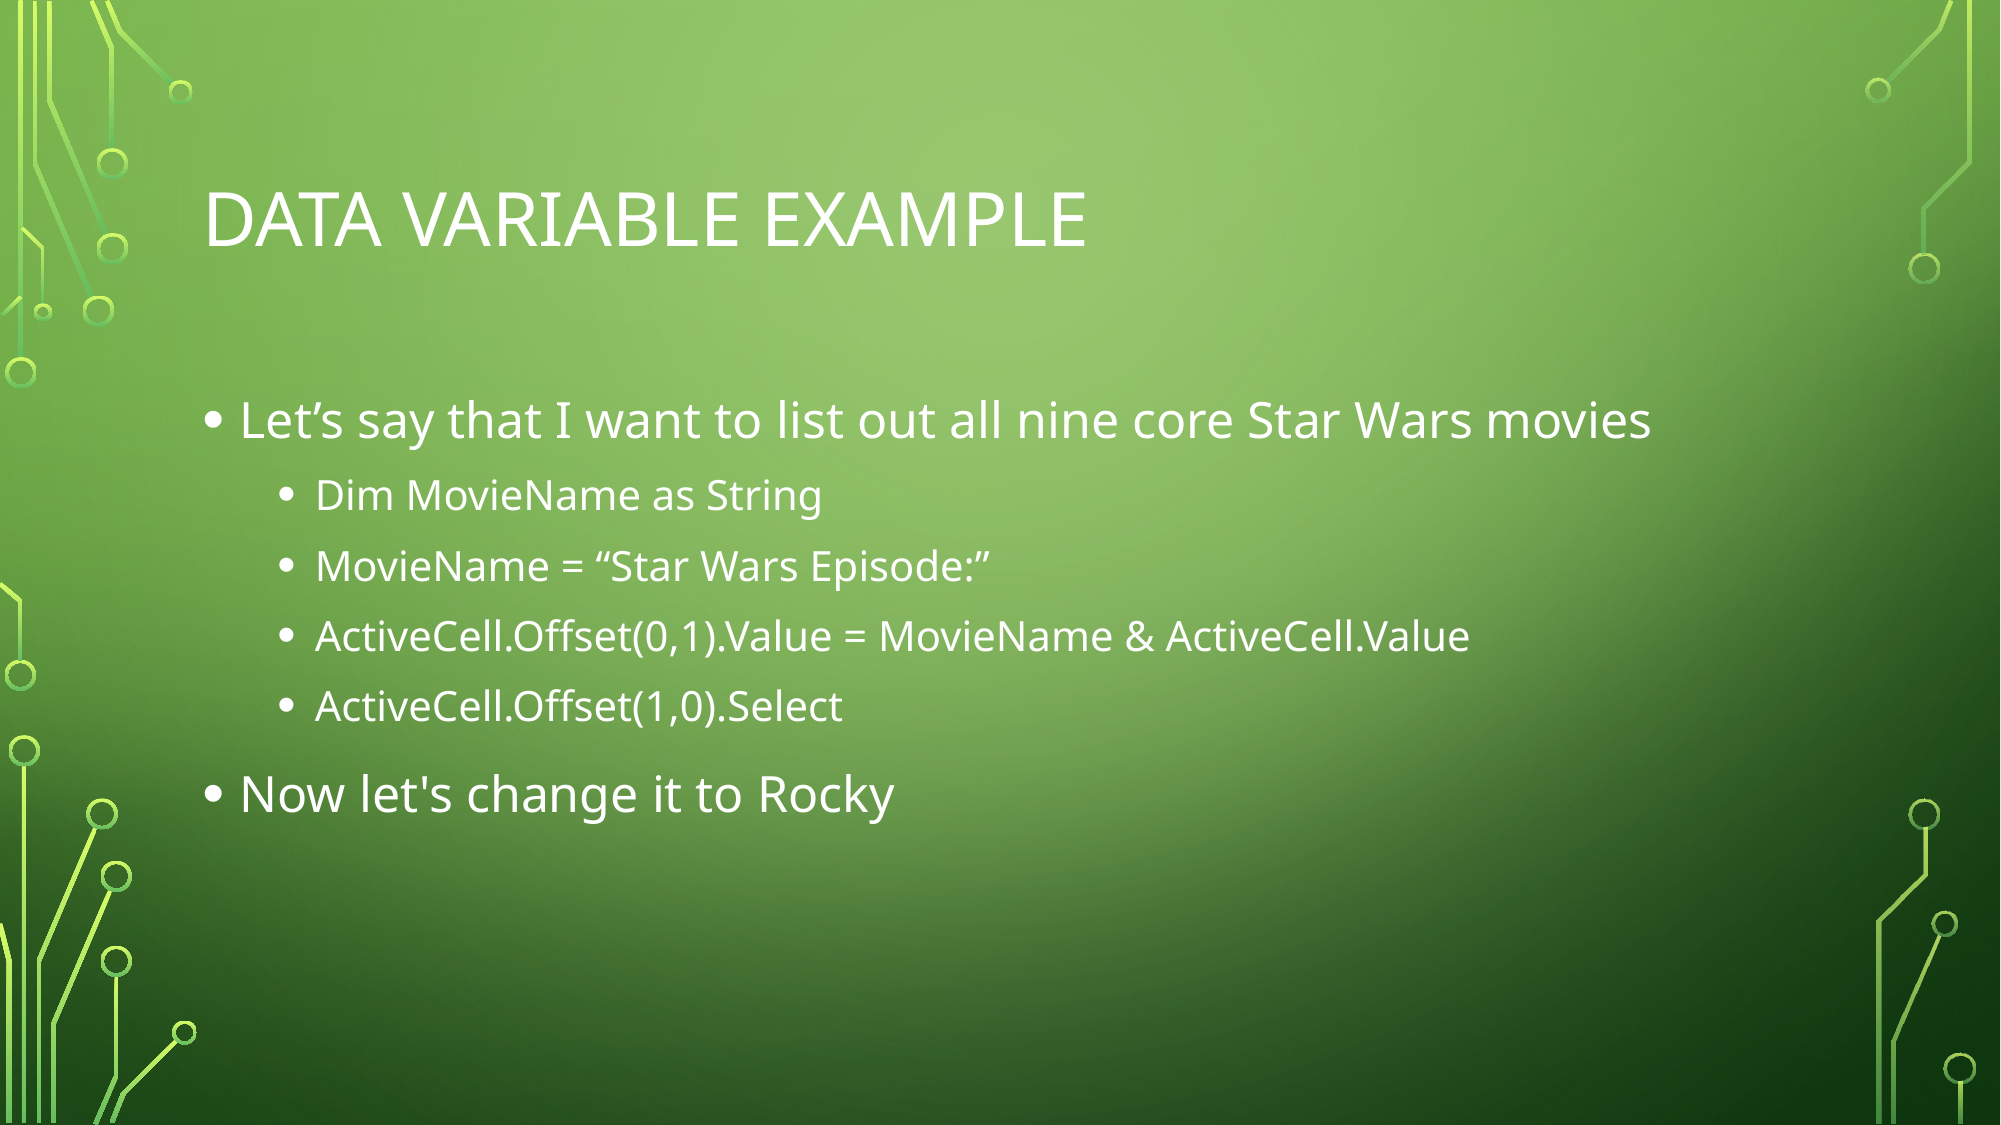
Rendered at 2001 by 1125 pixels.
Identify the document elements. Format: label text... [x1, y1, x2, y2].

list Let’s say that I want to list out all nine core Star Wars movies Dim MovieName as String MovieName = “Star Wars Episode:” ActiveCell.Offset(0,1).Value = MovieName & ActiveCell.Value ActiveCell.Offset(1,0).Select Now let's change it to Rocky [187, 369, 1813, 950]
title Data variable example [187, 101, 1813, 344]
